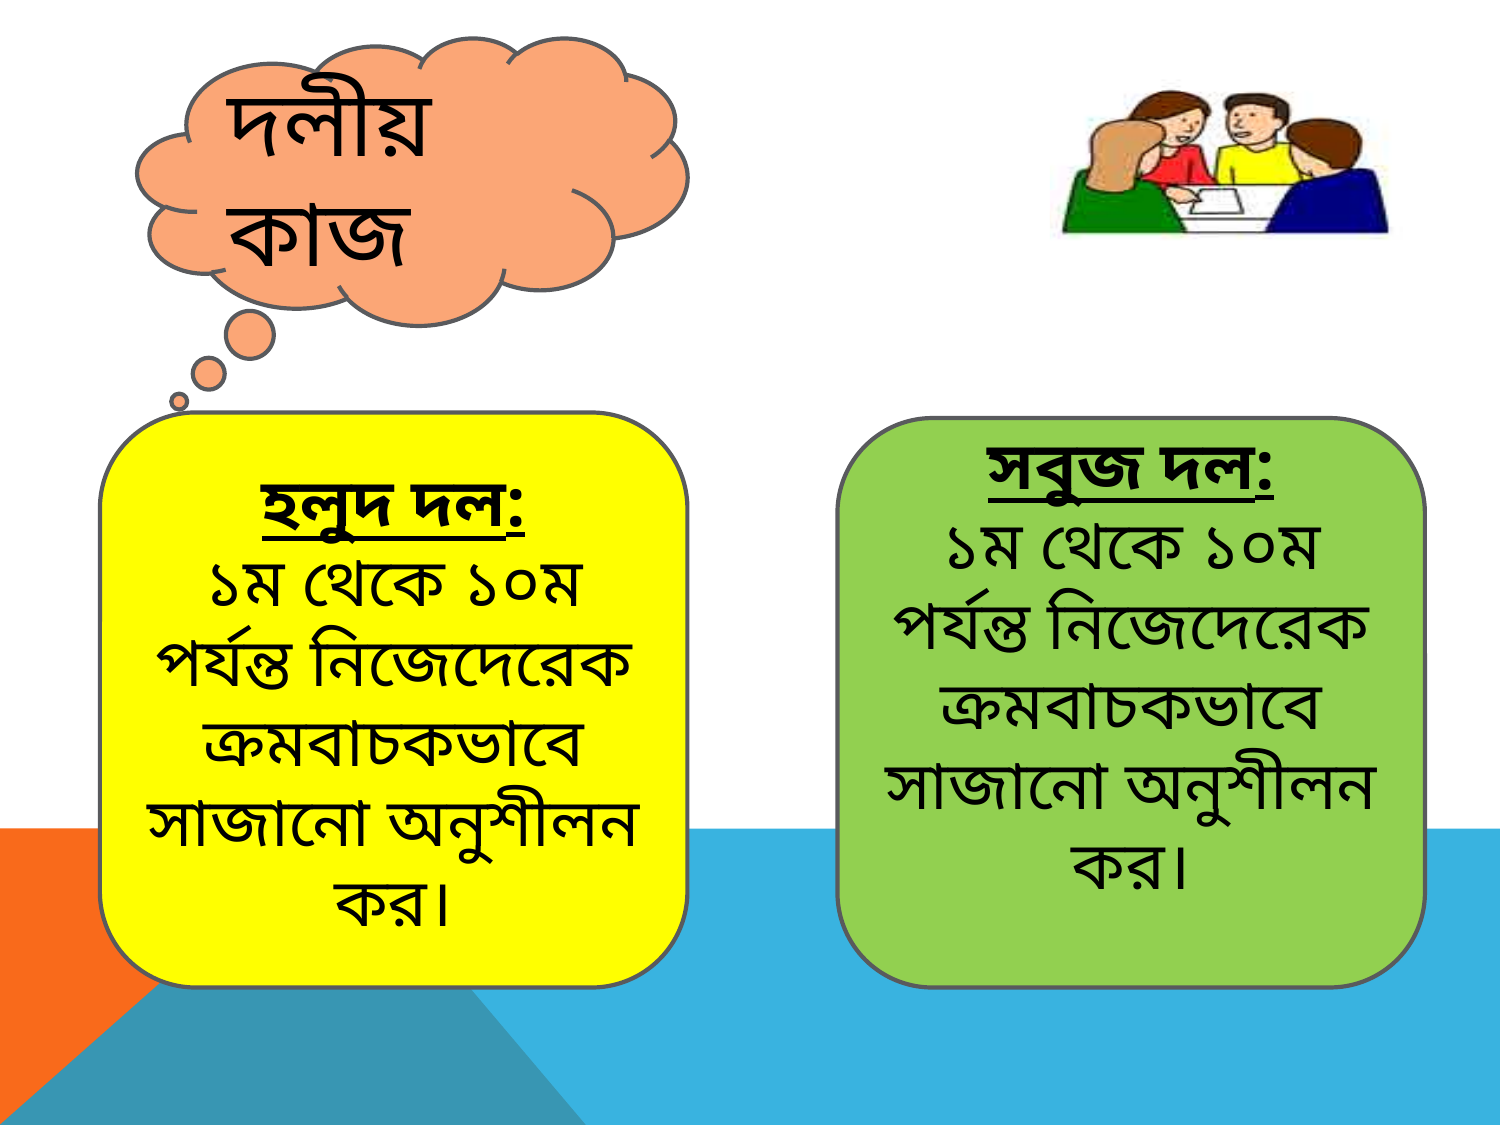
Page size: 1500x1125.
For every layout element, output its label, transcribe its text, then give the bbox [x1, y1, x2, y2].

text_box [1048, 41, 1405, 275]
text_box দলীয় কাজ [134, 36, 690, 329]
text_box দলীয় কাজ [169, 391, 190, 412]
text_box দলীয় কাজ [223, 308, 276, 361]
text_box সবুজ দল: ১ম থেকে ১০ম পর্যন্ত নিজেদেরেক ক্রমবাচকভাবে সাজানো অনুশীলন কর। [835, 415, 1428, 990]
text_box দলীয় কাজ [190, 355, 227, 392]
text_box হলুদ দল: ১ম থেকে ১০ম পর্যন্ত নিজেদেরেক ক্রমবাচকভাবে সাজানো অনুশীলন কর। [97, 410, 690, 990]
